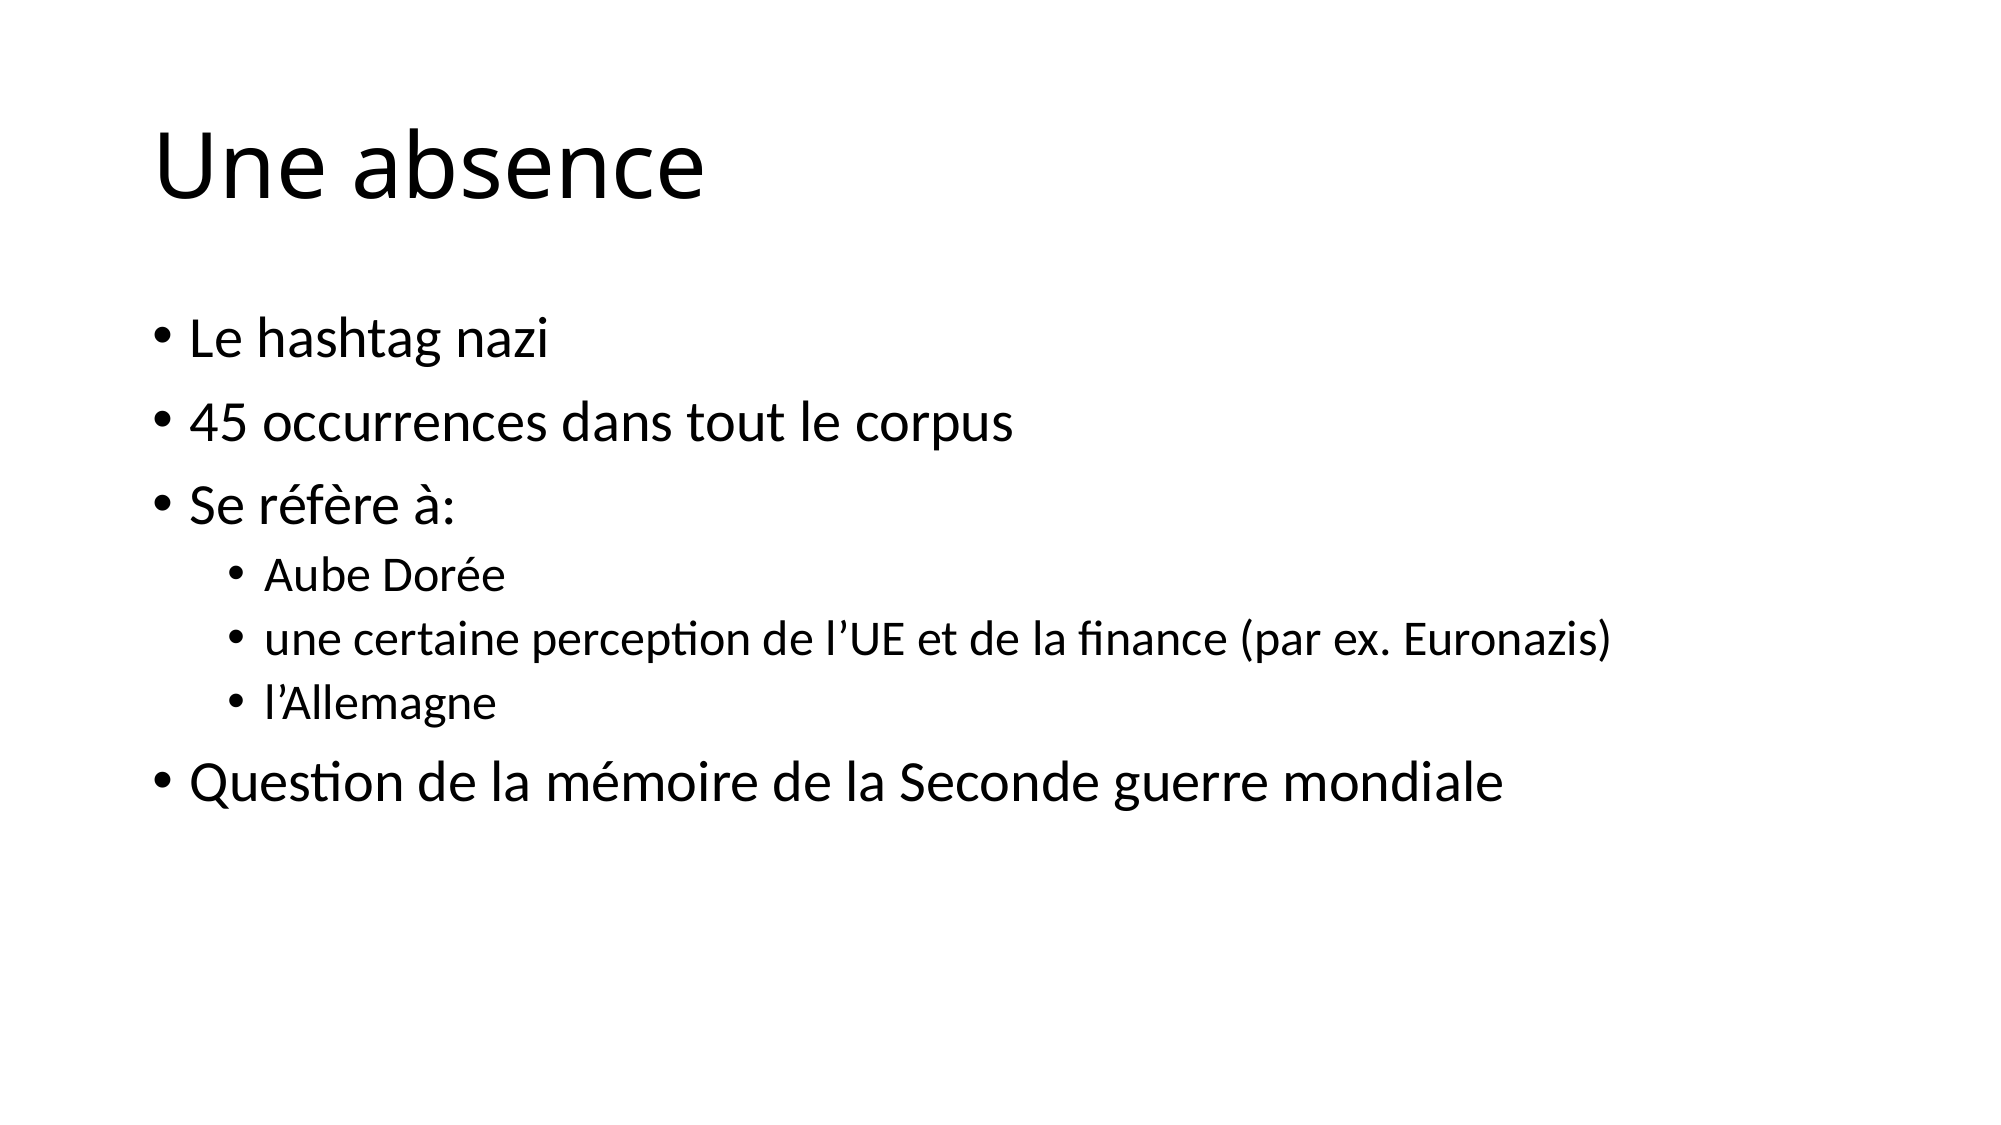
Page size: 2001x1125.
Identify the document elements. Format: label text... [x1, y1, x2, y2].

title Une absence [137, 59, 1863, 278]
list Le hashtag nazi 45 occurrences dans tout le corpus Se réfère à: Aube Dorée une certaine perception de l’UE et de la finance (par ex. Euronazis) l’Allemagne Question de la mémoire de la Seconde guerre mondiale [137, 299, 1863, 1014]
